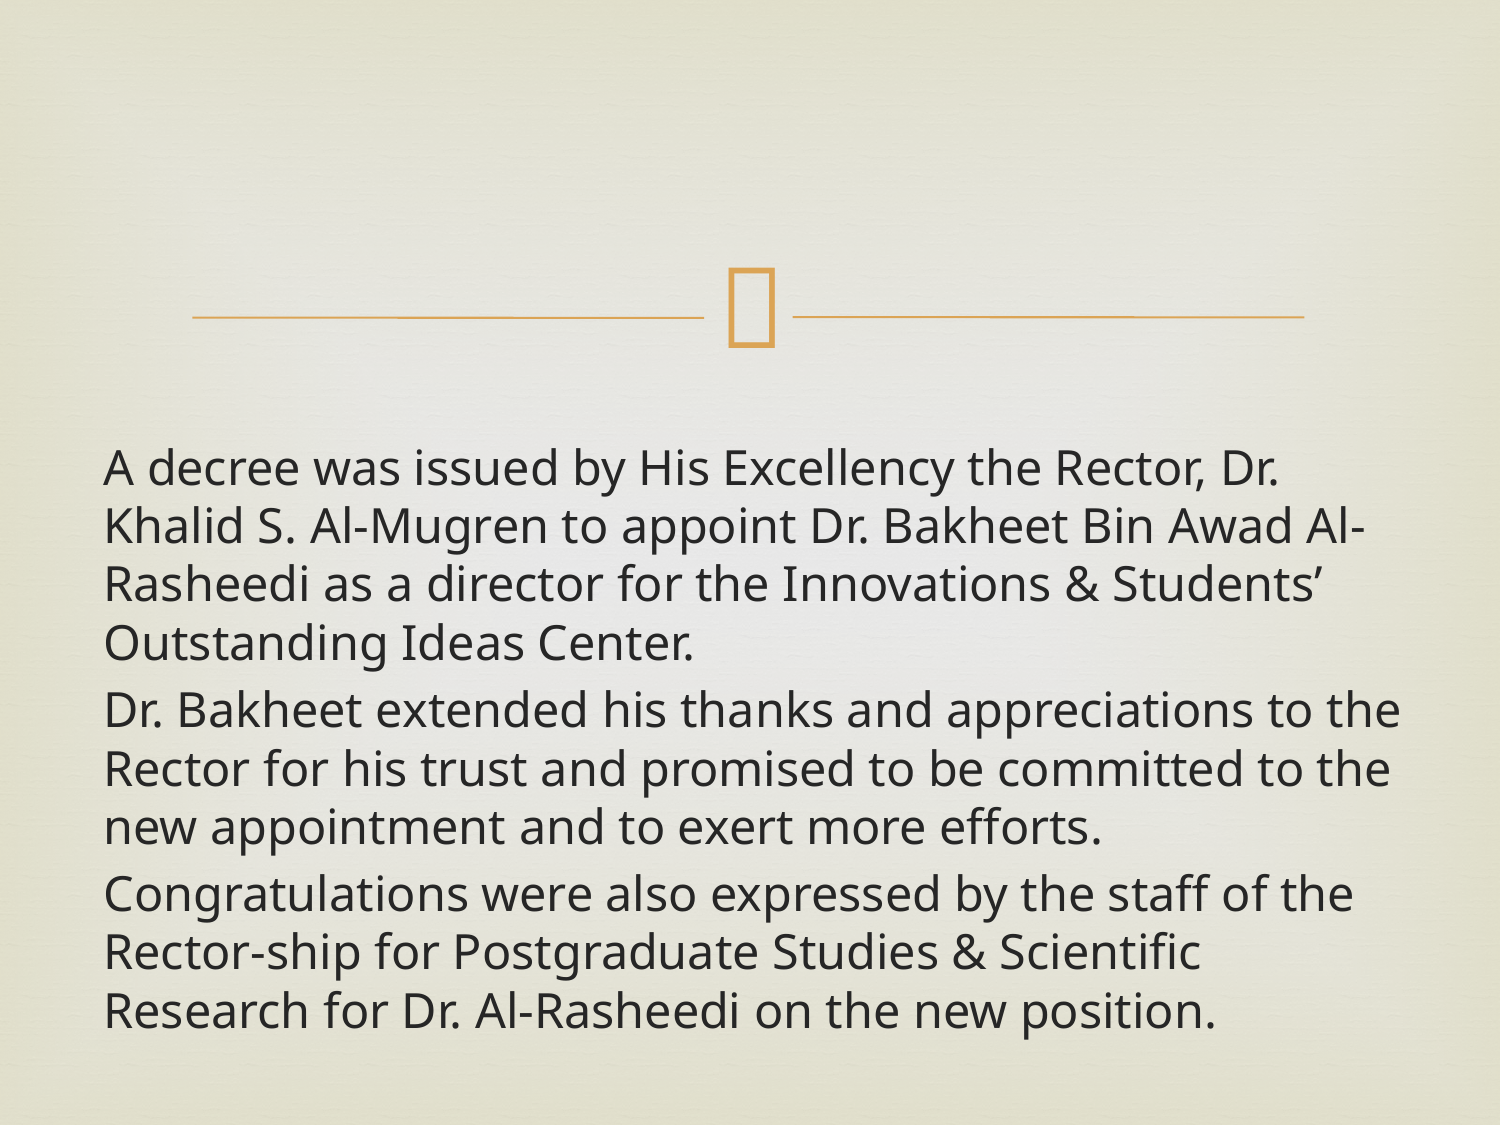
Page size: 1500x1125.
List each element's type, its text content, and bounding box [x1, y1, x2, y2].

list A decree was issued by His Excellency the Rector, Dr. Khalid S. Al-Mugren to appoint Dr. Bakheet Bin Awad Al-Rasheedi as a director for the Innovations & Students’ Outstanding Ideas Center. Dr. Bakheet extended his thanks and appreciations to the Rector for his trust and promised to be committed to the new appointment and to exert more efforts. Congratulations were also expressed by the staff of the Rector-ship for Postgraduate Studies & Scientific Research for Dr. Al-Rasheedi on the new position. [88, 361, 1421, 1052]
